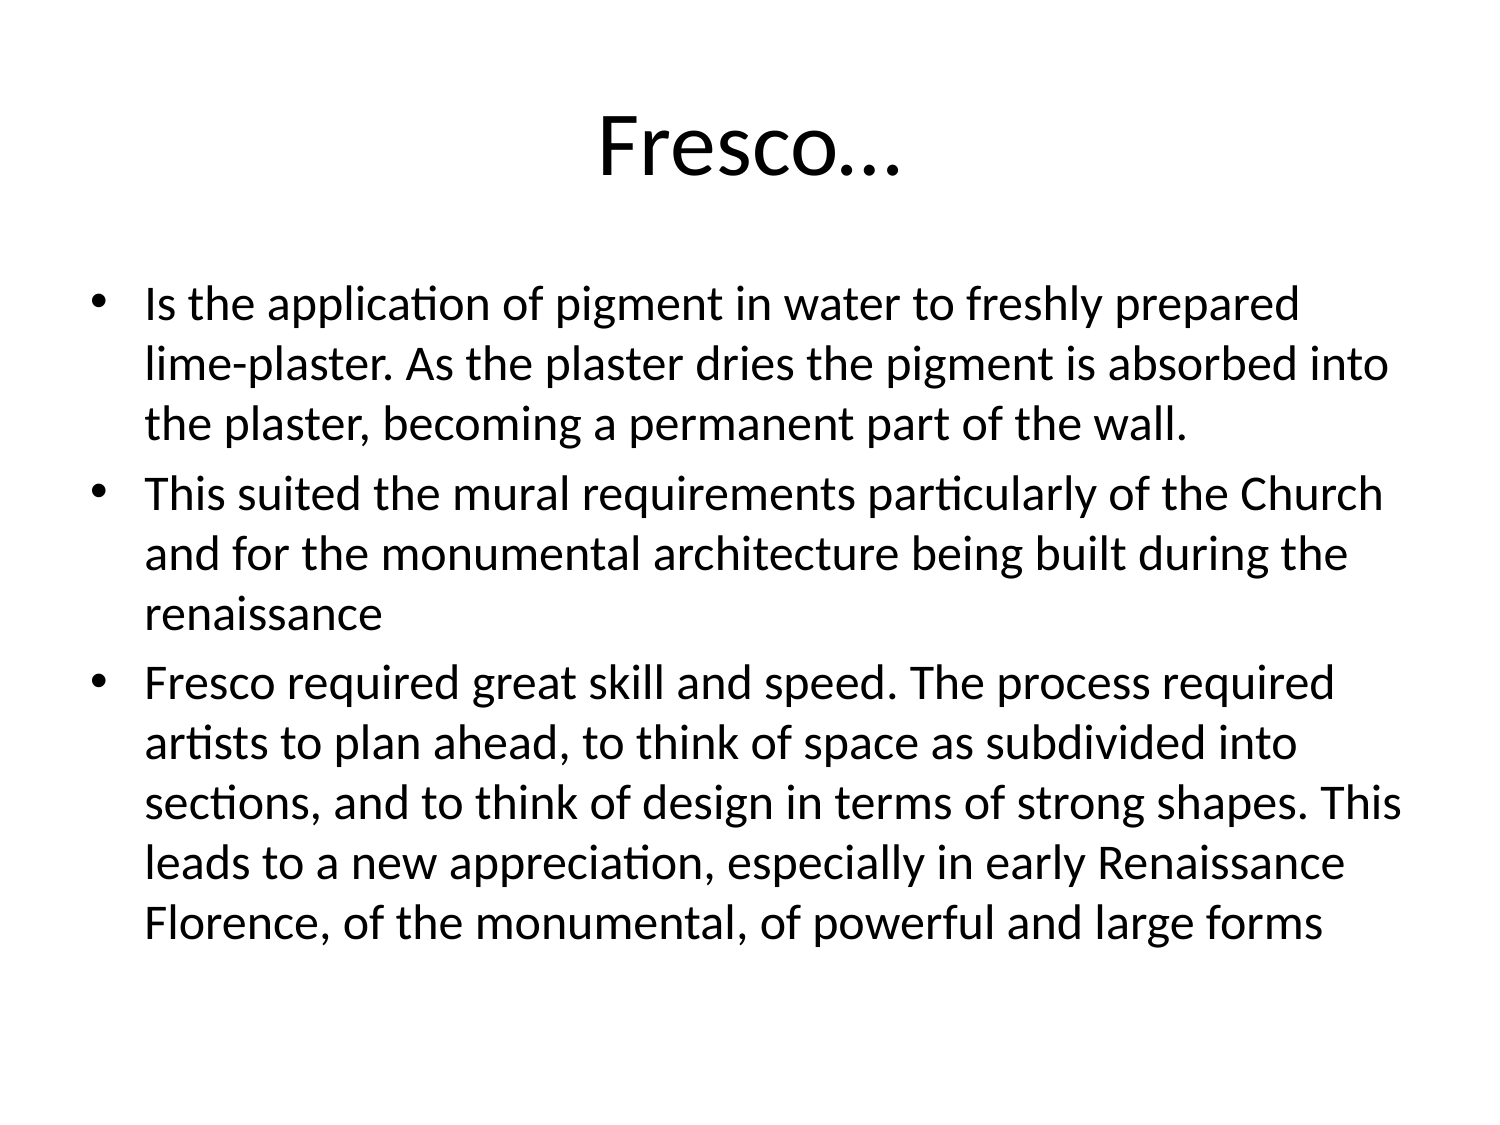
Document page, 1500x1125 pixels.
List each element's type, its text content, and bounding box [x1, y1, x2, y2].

title Fresco… [75, 45, 1425, 233]
list Is the application of pigment in water to freshly prepared lime-plaster. As the plaster dries the pigment is absorbed into the plaster, becoming a permanent part of the wall. This suited the mural requirements particularly of the Church and for the monumental architecture being built during the renaissance Fresco required great skill and speed. The process required artists to plan ahead, to think of space as subdivided into sections, and to think of design in terms of strong shapes. This leads to a new appreciation, especially in early Renaissance Florence, of the monumental, of powerful and large forms [75, 262, 1425, 1005]
